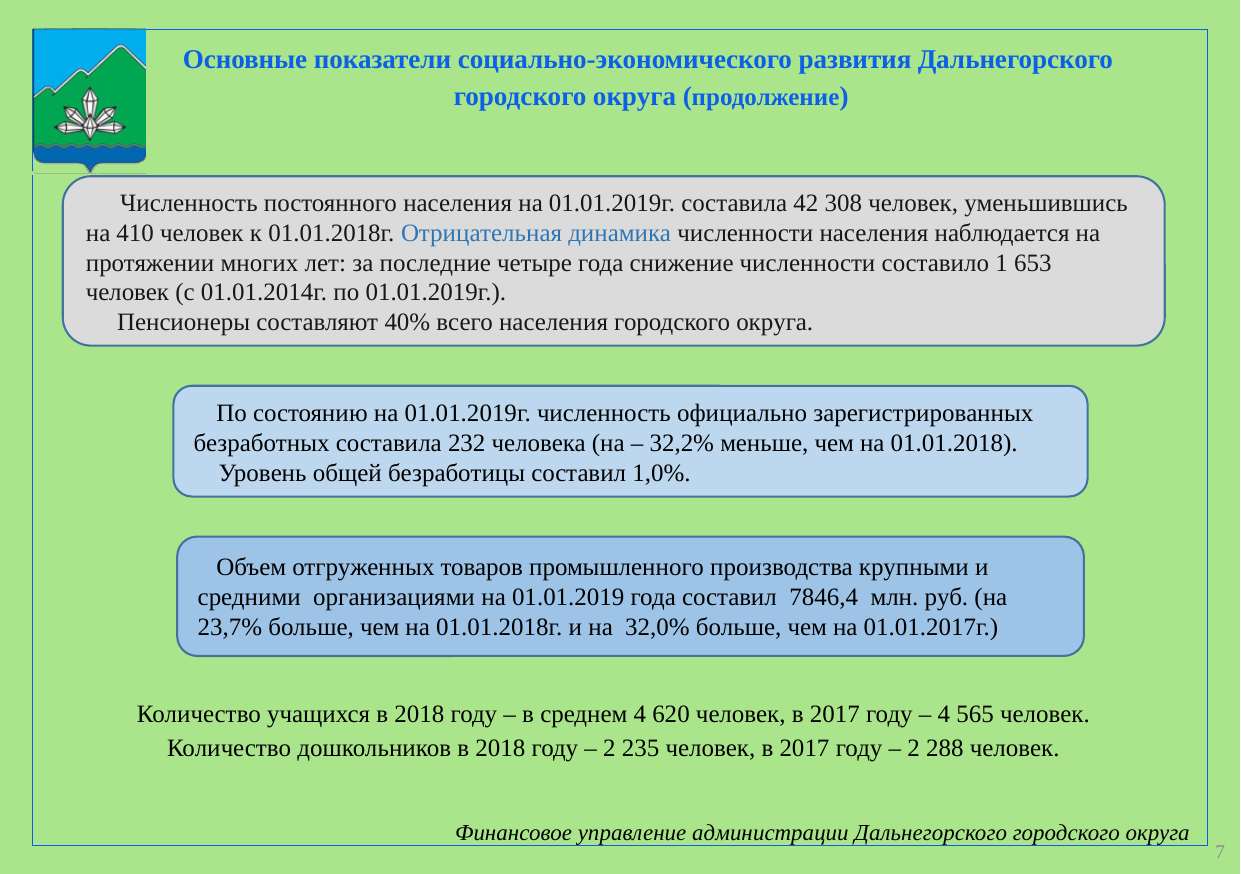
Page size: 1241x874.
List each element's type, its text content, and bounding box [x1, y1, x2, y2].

text_box Количество учащихся в 2018 году – в среднем 4 620 человек, в 2017 году – 4 565 человек. Количество дошкольников в 2018 году – 2 235 человек, в 2017 году – 2 288 человек. [81, 655, 1146, 769]
slide_number 7 [961, 827, 1241, 874]
text_box Основные показатели социально-экономического развития Дальнегорского городского округа (продолжение) [24, 28, 1203, 119]
text_box По состоянию на 01.01.2019г. численность официально зарегистрированных безработных составила 232 человека (на – 32,2% меньше, чем на 01.01.2018). Уровень общей безработицы составил 1,0%. [172, 384, 1089, 498]
text_box Численность постоянного населения на 01.01.2019г. составила 42 308 человек, уменьшившись на 410 человек к 01.01.2018г. Отрицательная динамика численности населения наблюдается на протяжении многих лет: за последние четыре года снижение численности составило 1 653 человек (с 01.01.2014г. по 01.01.2019г.). Пенсионеры составляют 40% всего населения городского округа. [61, 175, 1166, 347]
picture [32, 119, 146, 175]
text_box Объем отгруженных товаров промышленного производства крупными и средними организациями на 01.01.2019 года составил 7846,4 млн. руб. (на 23,7% больше, чем на 01.01.2018г. и на 32,0% больше, чем на 01.01.2017г.) [176, 535, 1085, 655]
